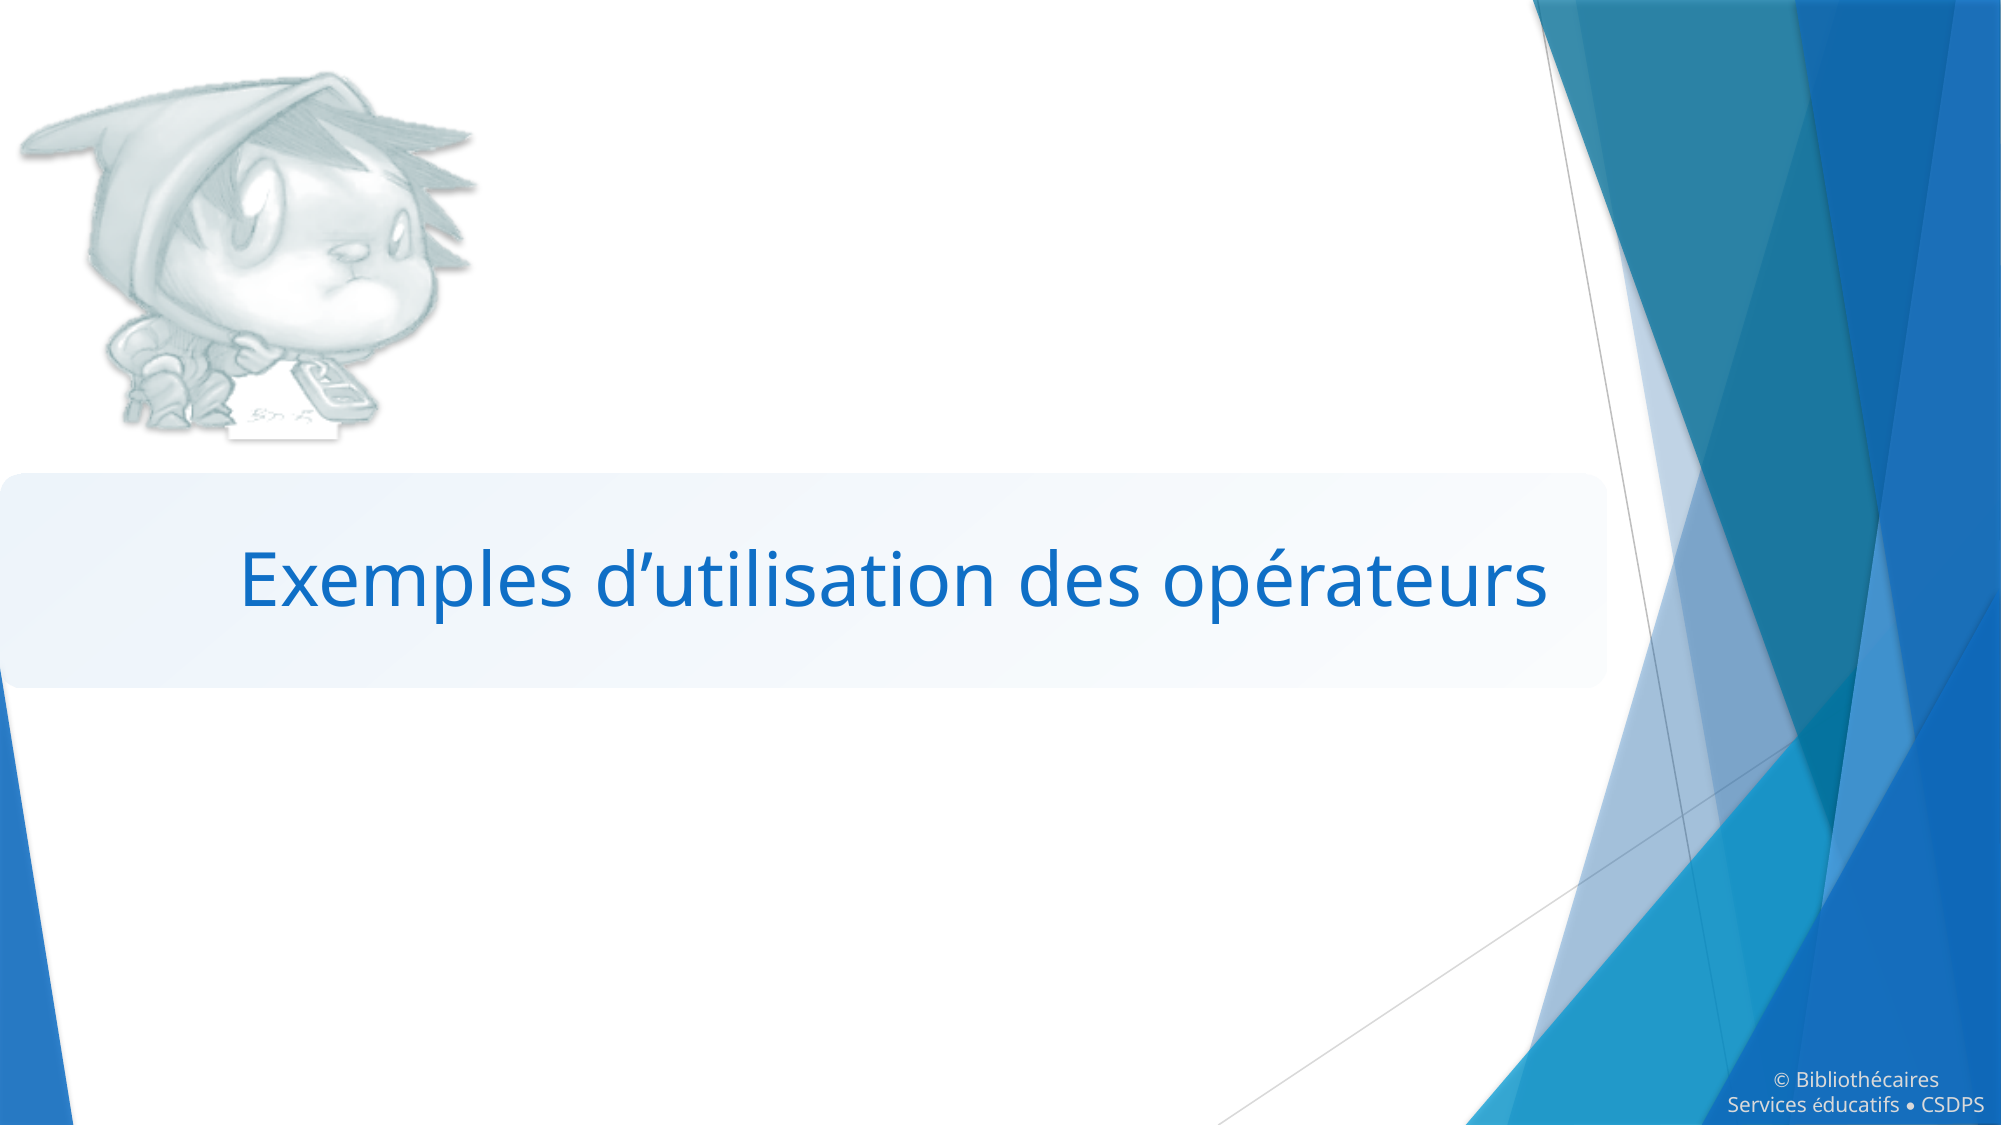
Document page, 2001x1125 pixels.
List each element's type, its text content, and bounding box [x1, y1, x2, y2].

text_box © Bibliothécaires Services éducatifs • CSDPS [1712, 1058, 2000, 1124]
text_box [14, 57, 485, 440]
text_box Exemples d’utilisation des opérateurs [223, 524, 1635, 662]
text_box [0, 472, 1608, 689]
